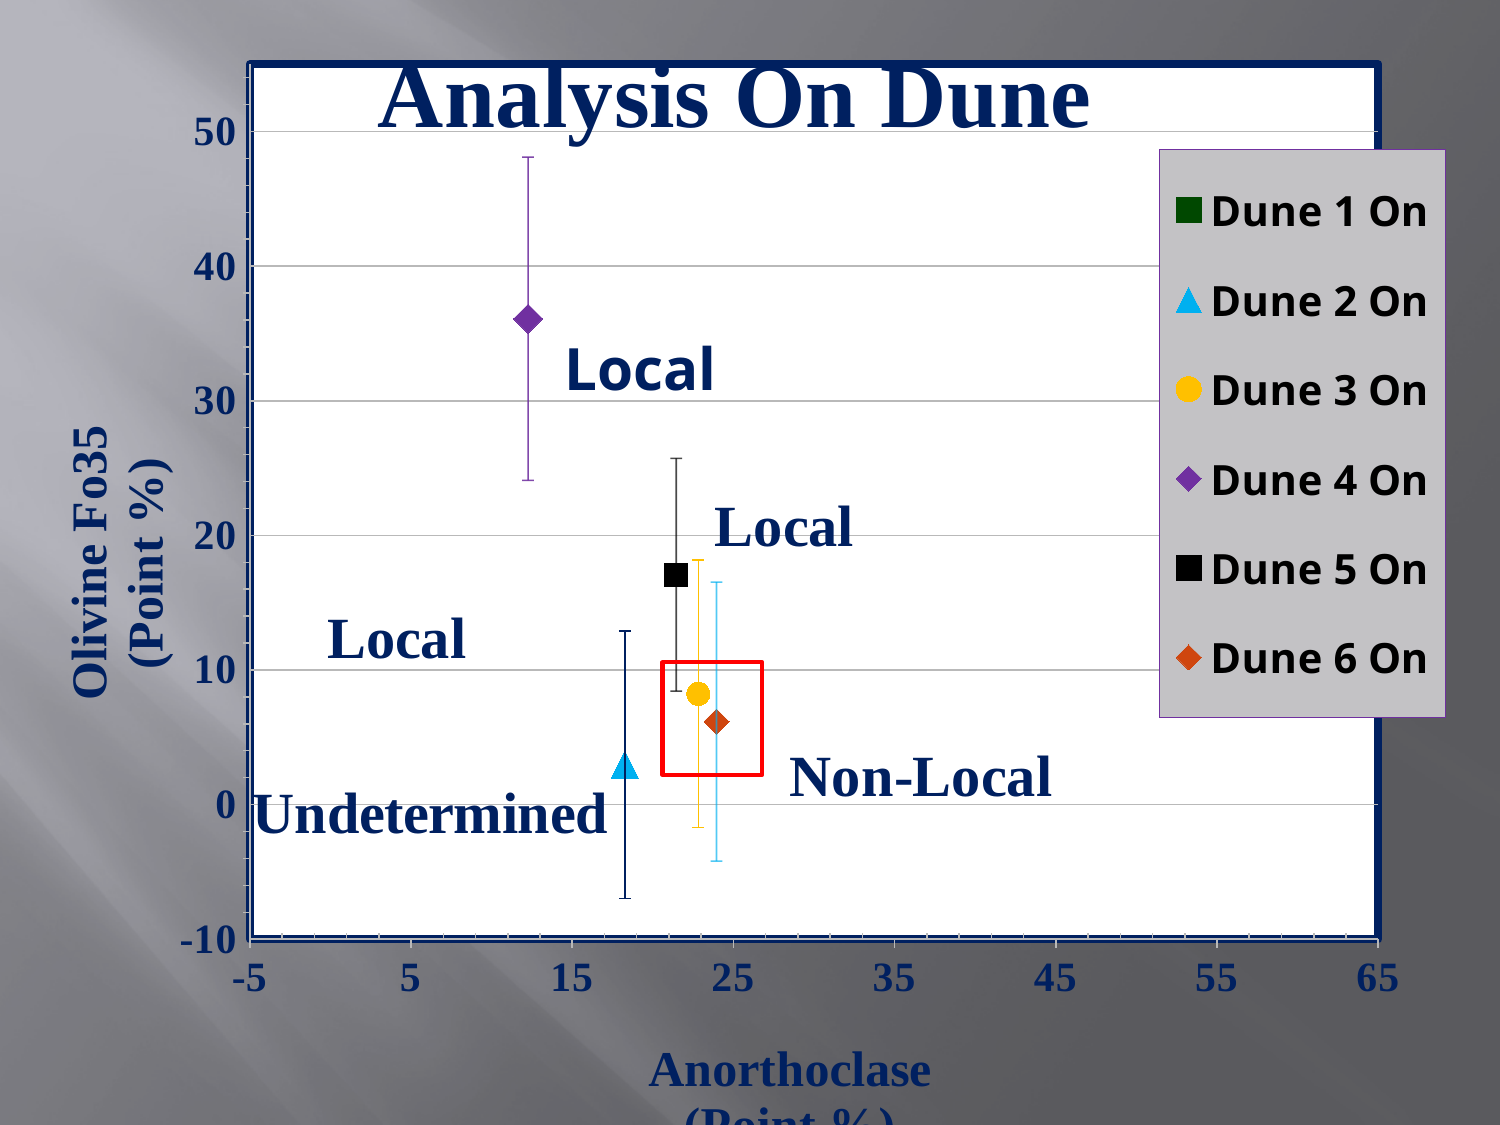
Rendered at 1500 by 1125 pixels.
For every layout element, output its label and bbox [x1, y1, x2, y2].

chart [0, 0, 1500, 1125]
